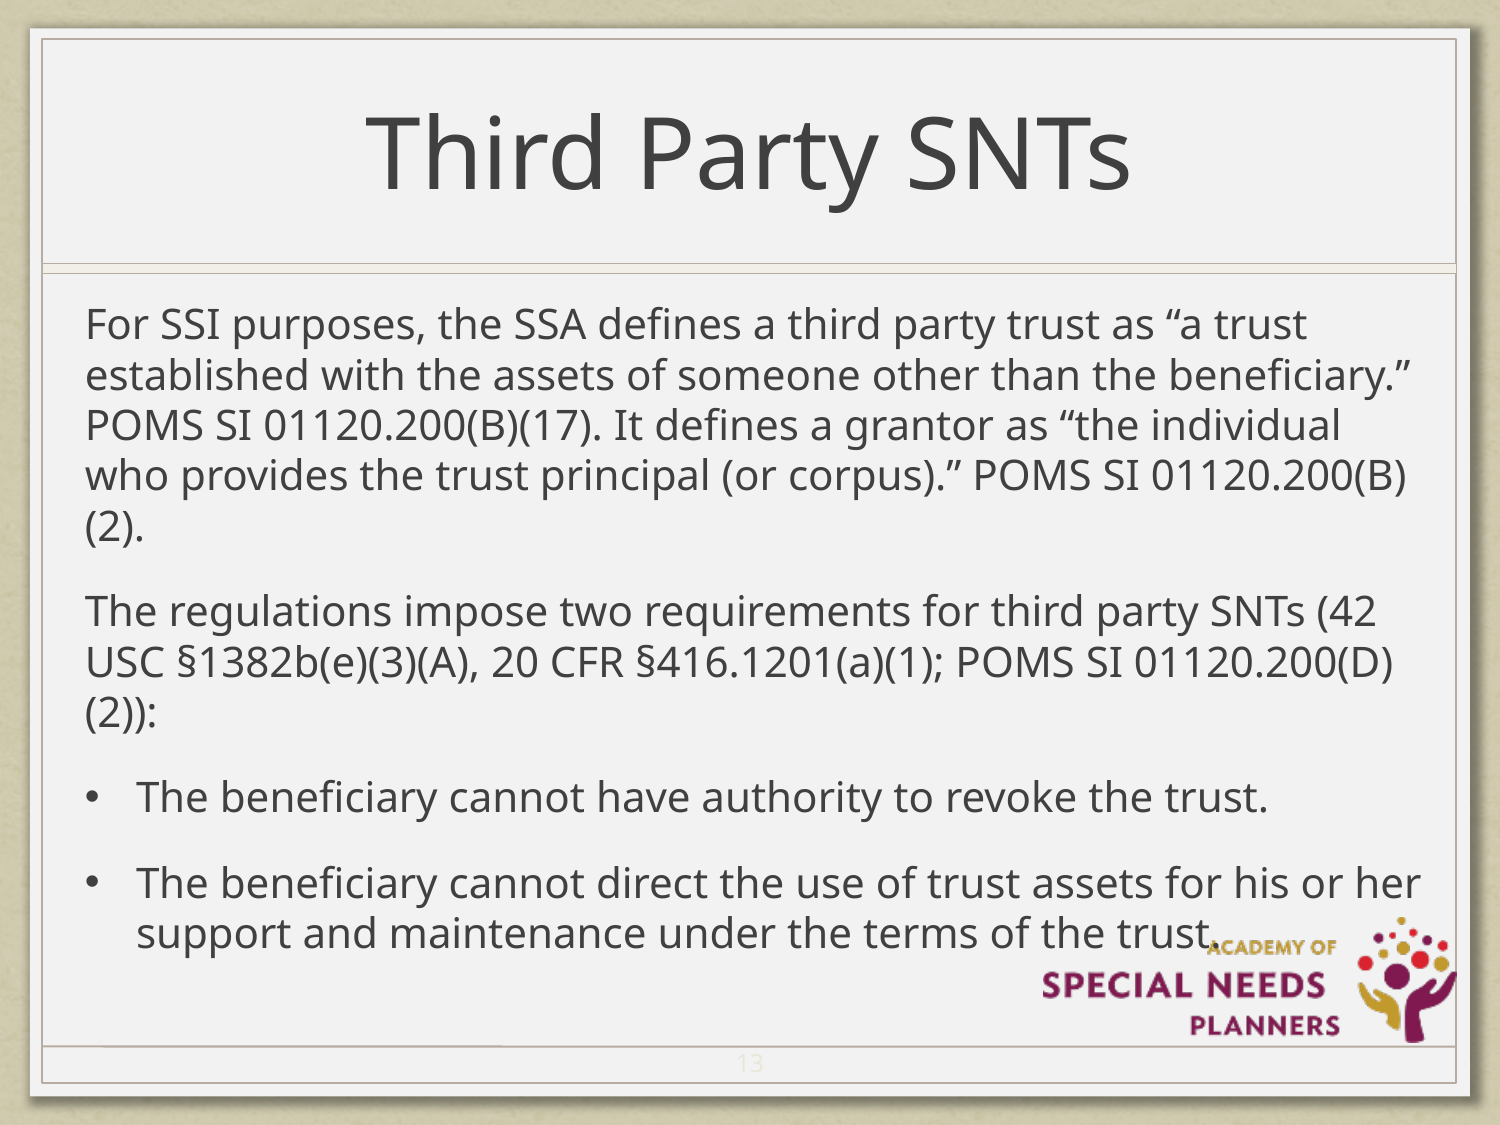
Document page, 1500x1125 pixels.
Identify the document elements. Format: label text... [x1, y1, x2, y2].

title Third Party SNTs [147, 40, 1353, 260]
picture [1043, 917, 1457, 1043]
list For SSI purposes, the SSA defines a third party trust as “a trust established with the assets of someone other than the beneficiary.” POMS SI 01120.200(B)(17). It defines a grantor as “the individual who provides the trust principal (or corpus).” POMS SI 01120.200(B)(2). The regulations impose two requirements for third party SNTs (42 USC §1382b(e)(3)(A), 20 CFR §416.1201(a)(1); POMS SI 01120.200(D)(2)): The beneficiary cannot have authority to revoke the trust. The beneficiary cannot direct the use of trust assets for his or her support and maintenance under the terms of the trust. [69, 290, 1438, 971]
slide_number 13 [687, 1042, 813, 1088]
